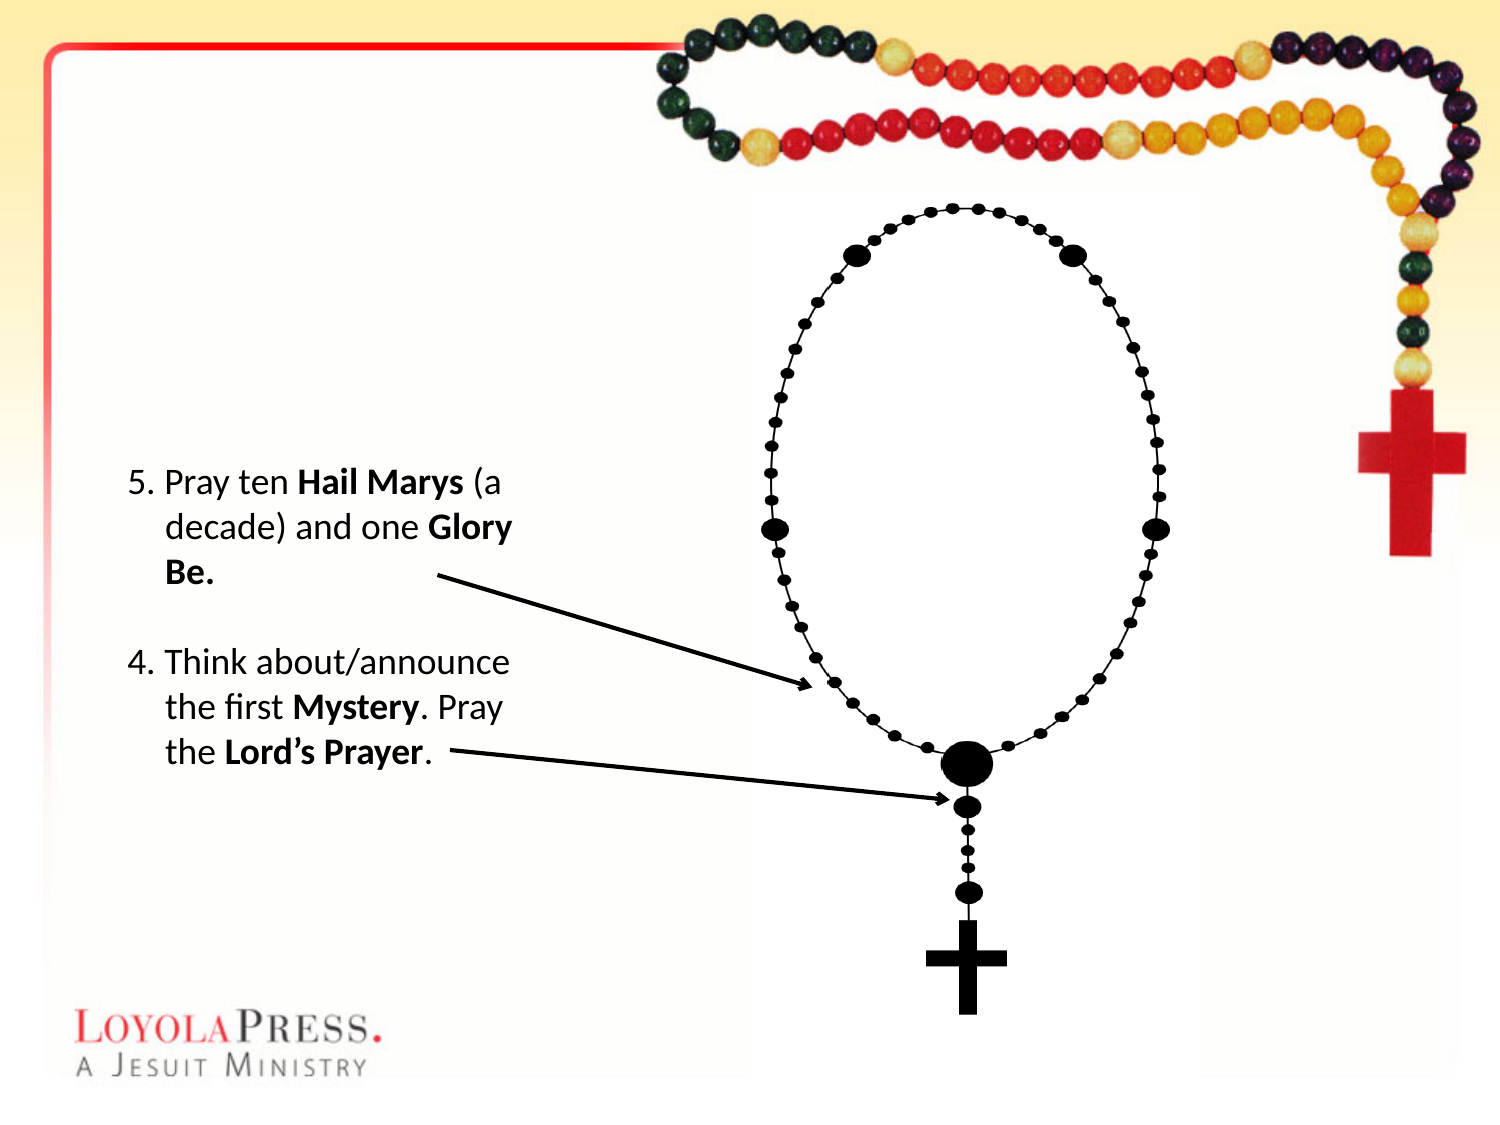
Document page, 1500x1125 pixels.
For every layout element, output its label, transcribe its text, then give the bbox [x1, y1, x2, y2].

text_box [437, 574, 813, 688]
picture [0, 0, 1500, 1125]
text_box 5. Pray ten Hail Marys (a decade) and one Glory Be. 4. Think about/announce the first Mystery. Pray the Lord’s Prayer. [112, 449, 575, 825]
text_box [449, 749, 951, 801]
